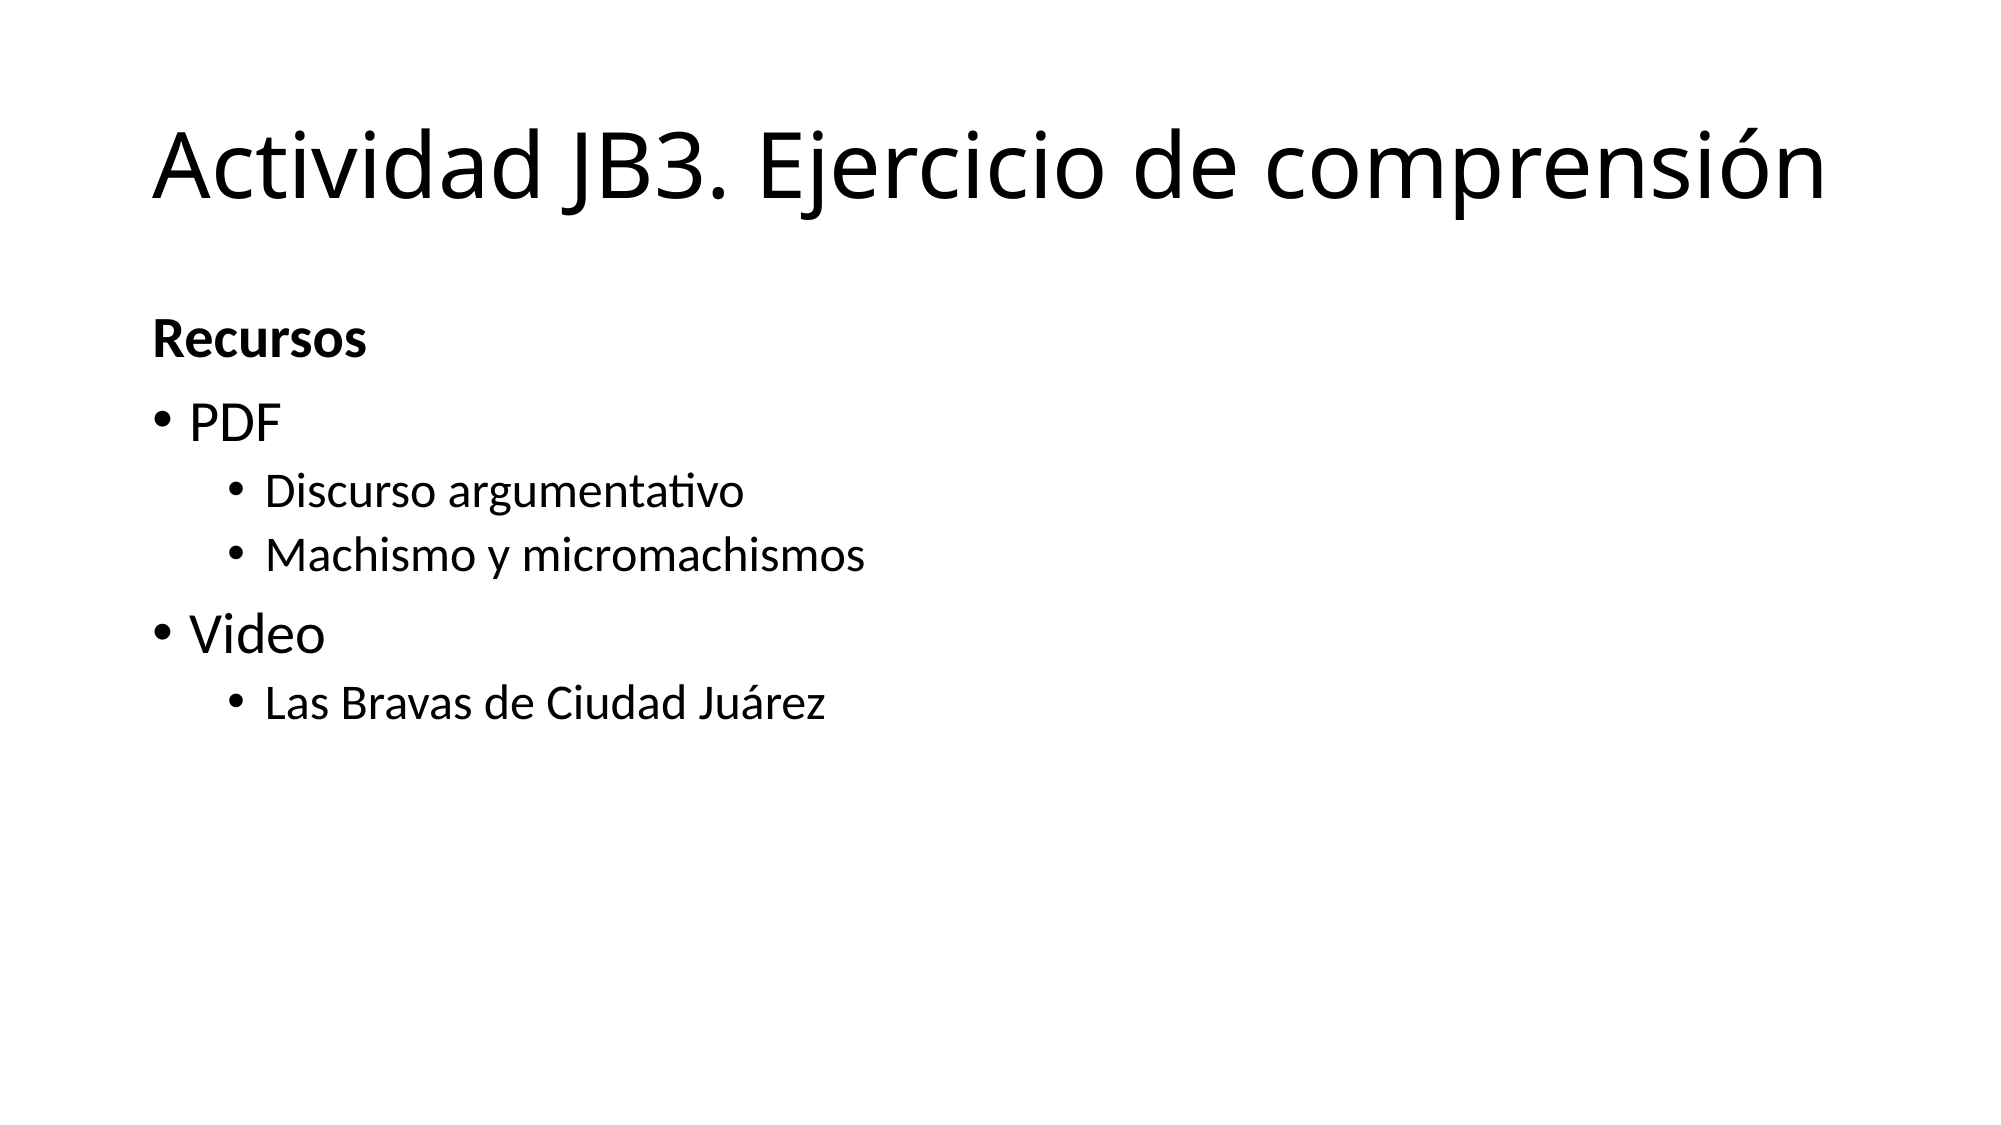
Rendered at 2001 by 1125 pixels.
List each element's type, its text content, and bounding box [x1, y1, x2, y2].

list Recursos PDF Discurso argumentativo Machismo y micromachismos Video Las Bravas de Ciudad Juárez [137, 299, 1863, 1014]
title Actividad JB3. Ejercicio de comprensión [137, 59, 1863, 278]
